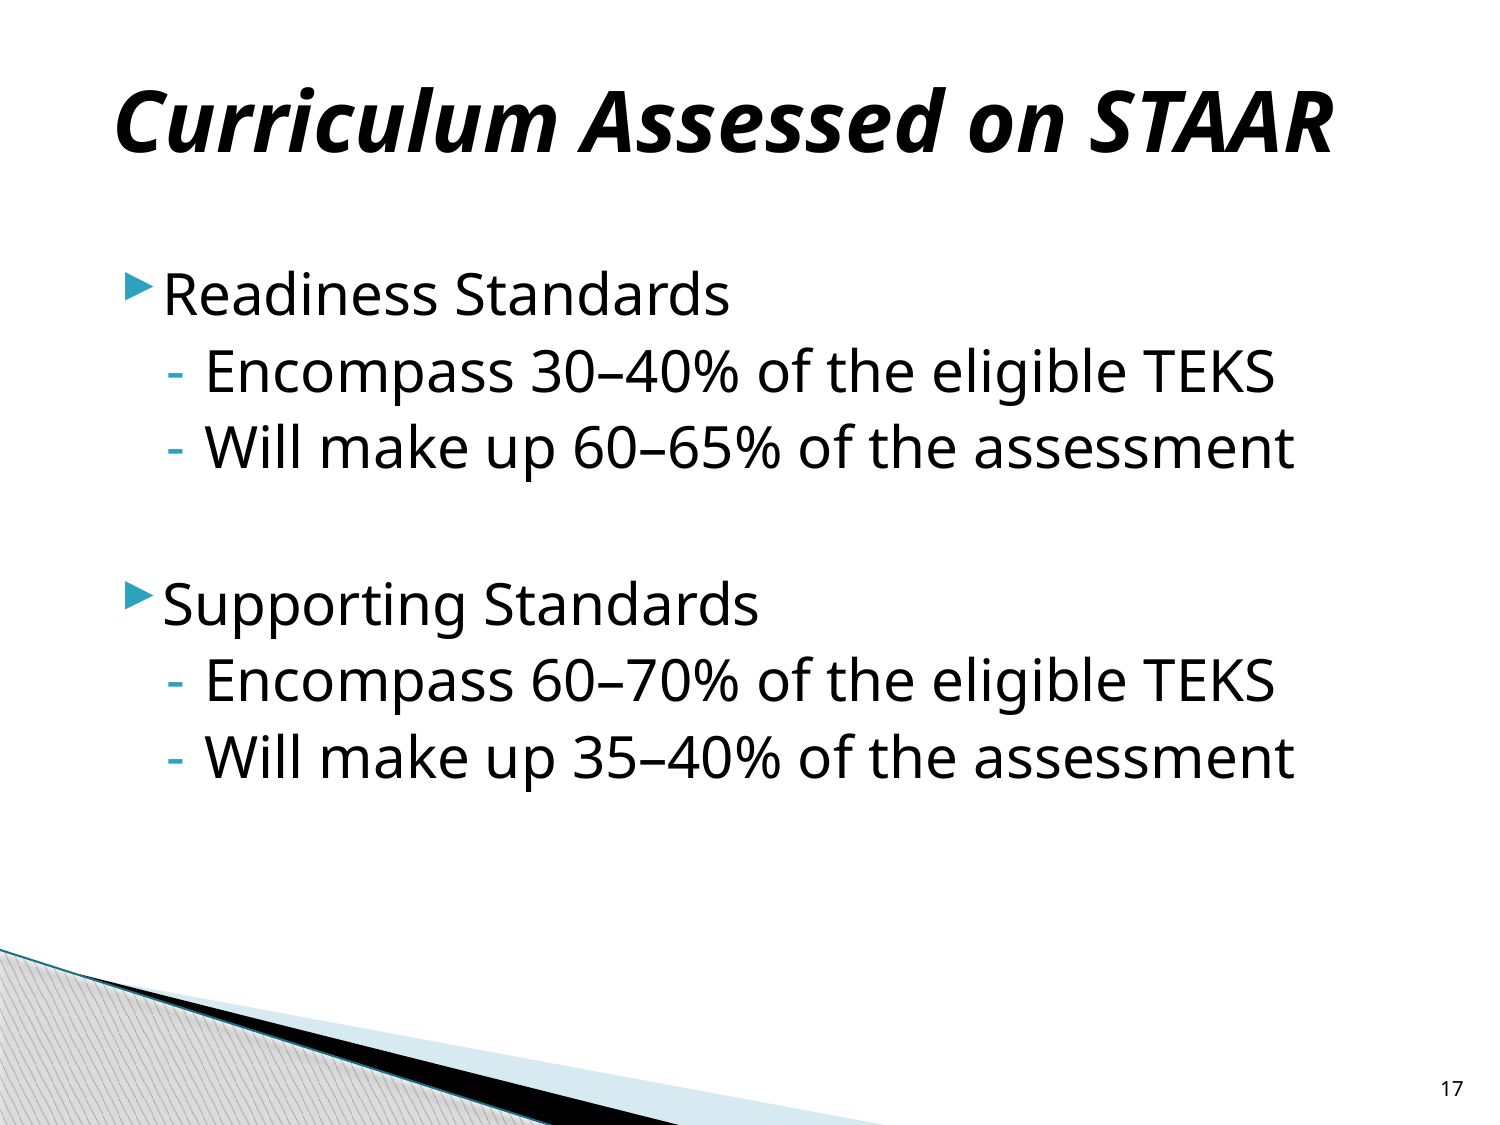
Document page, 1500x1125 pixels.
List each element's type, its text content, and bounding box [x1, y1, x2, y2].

title Curriculum Assessed on STAAR [50, 24, 1400, 213]
list Readiness Standards Encompass 30–40% of the eligible TEKS Will make up 60–65% of the assessment Supporting Standards Encompass 60–70% of the eligible TEKS Will make up 35–40% of the assessment [87, 249, 1438, 920]
slide_number 17 [1418, 1051, 1479, 1112]
